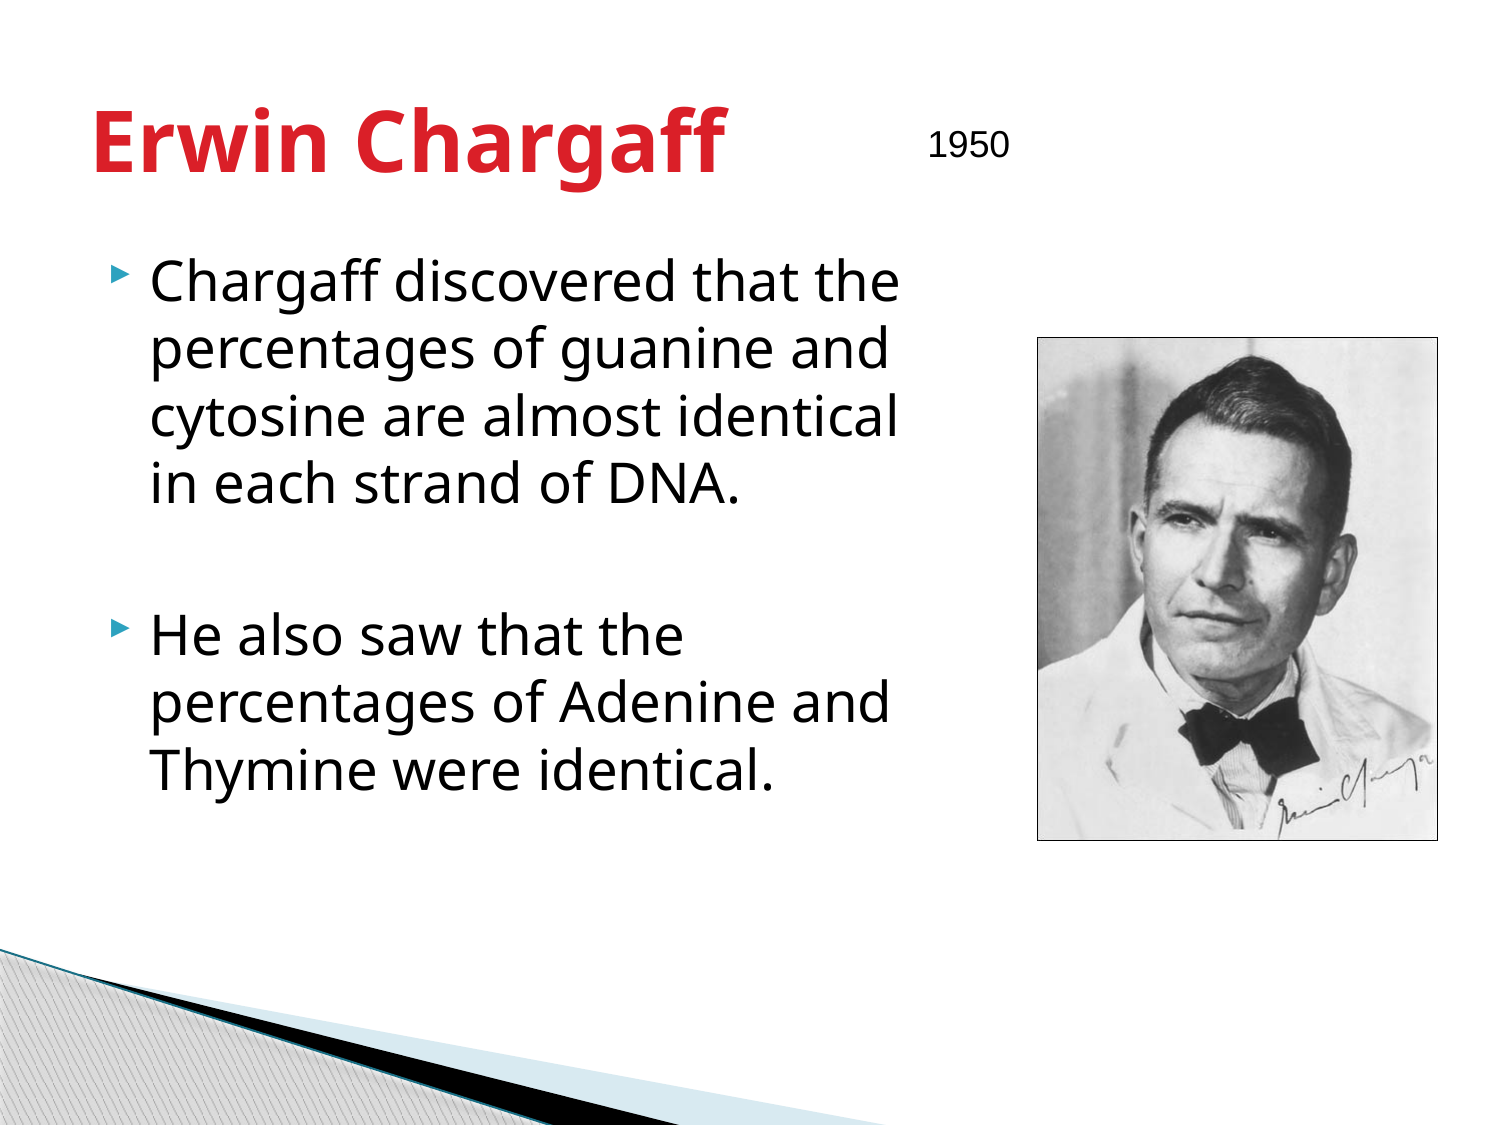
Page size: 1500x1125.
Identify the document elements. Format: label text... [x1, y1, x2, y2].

picture [1037, 337, 1438, 841]
text_box 1950 [912, 112, 1188, 173]
list Chargaff discovered that the percentages of guanine and cytosine are almost identical in each strand of DNA. He also saw that the percentages of Adenine and Thymine were identical. [74, 237, 963, 981]
title Erwin Chargaff [75, 45, 1425, 233]
